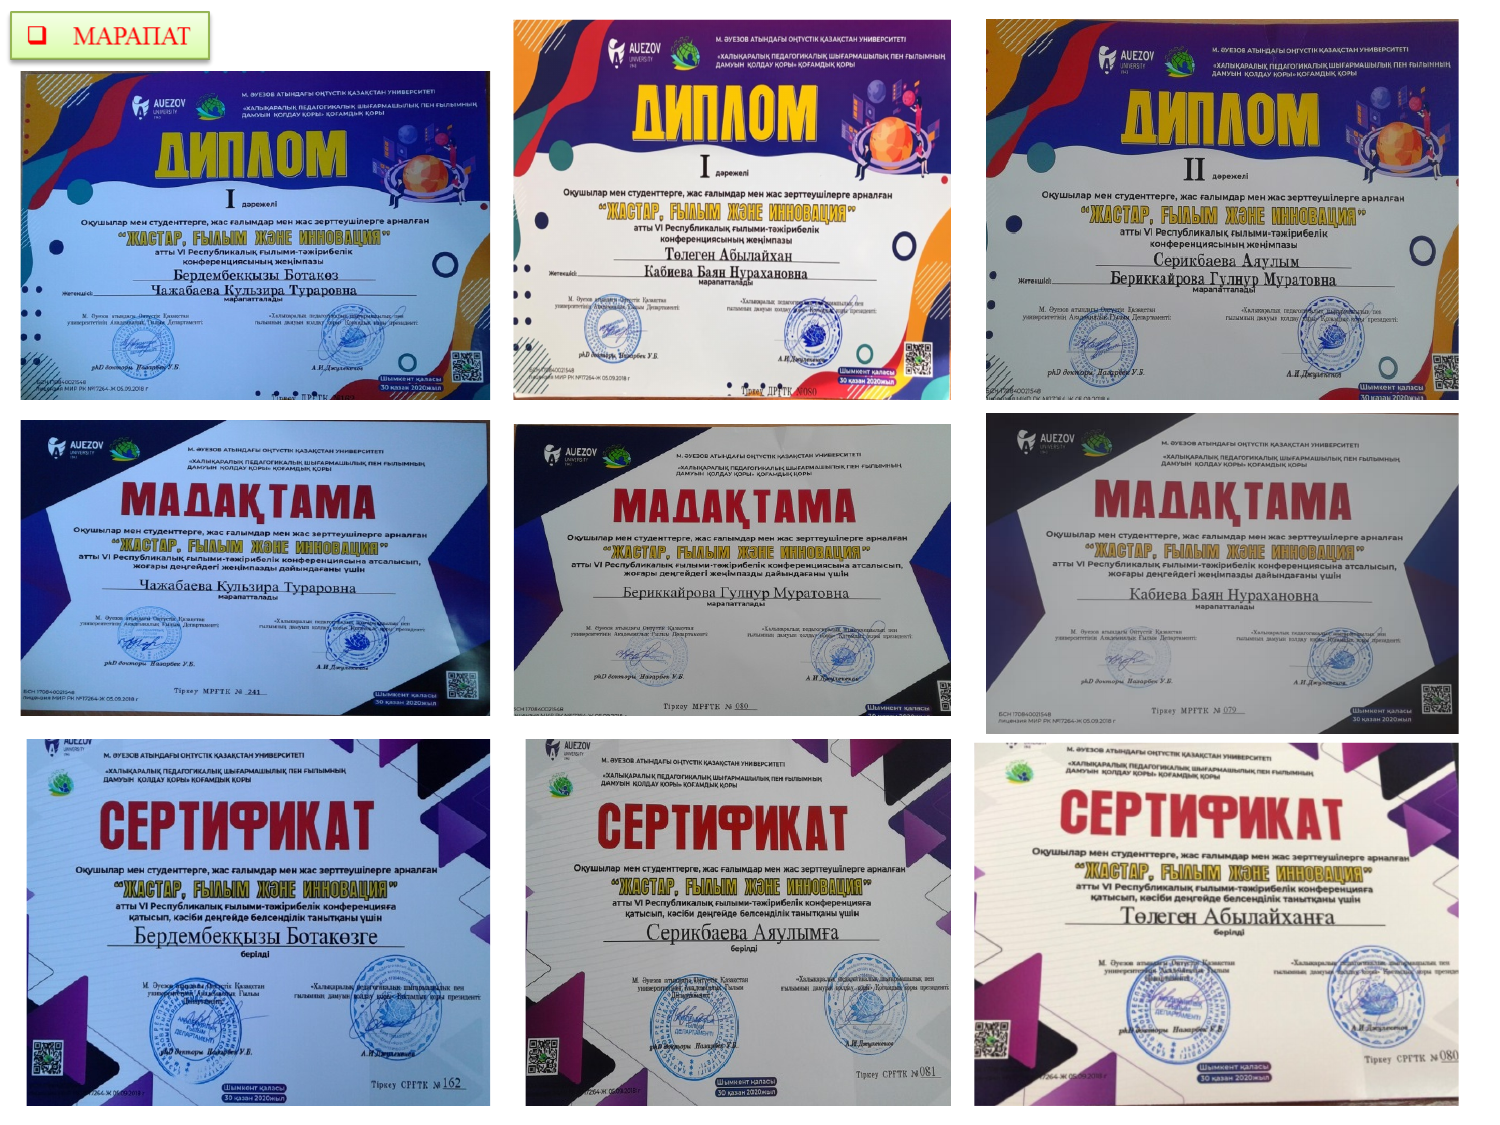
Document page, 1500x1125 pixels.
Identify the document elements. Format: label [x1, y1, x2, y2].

picture [974, 18, 1459, 1125]
picture [26, 738, 491, 1107]
picture [525, 738, 952, 1107]
picture [513, 0, 952, 717]
picture [3, 7, 491, 401]
picture [20, 420, 491, 717]
